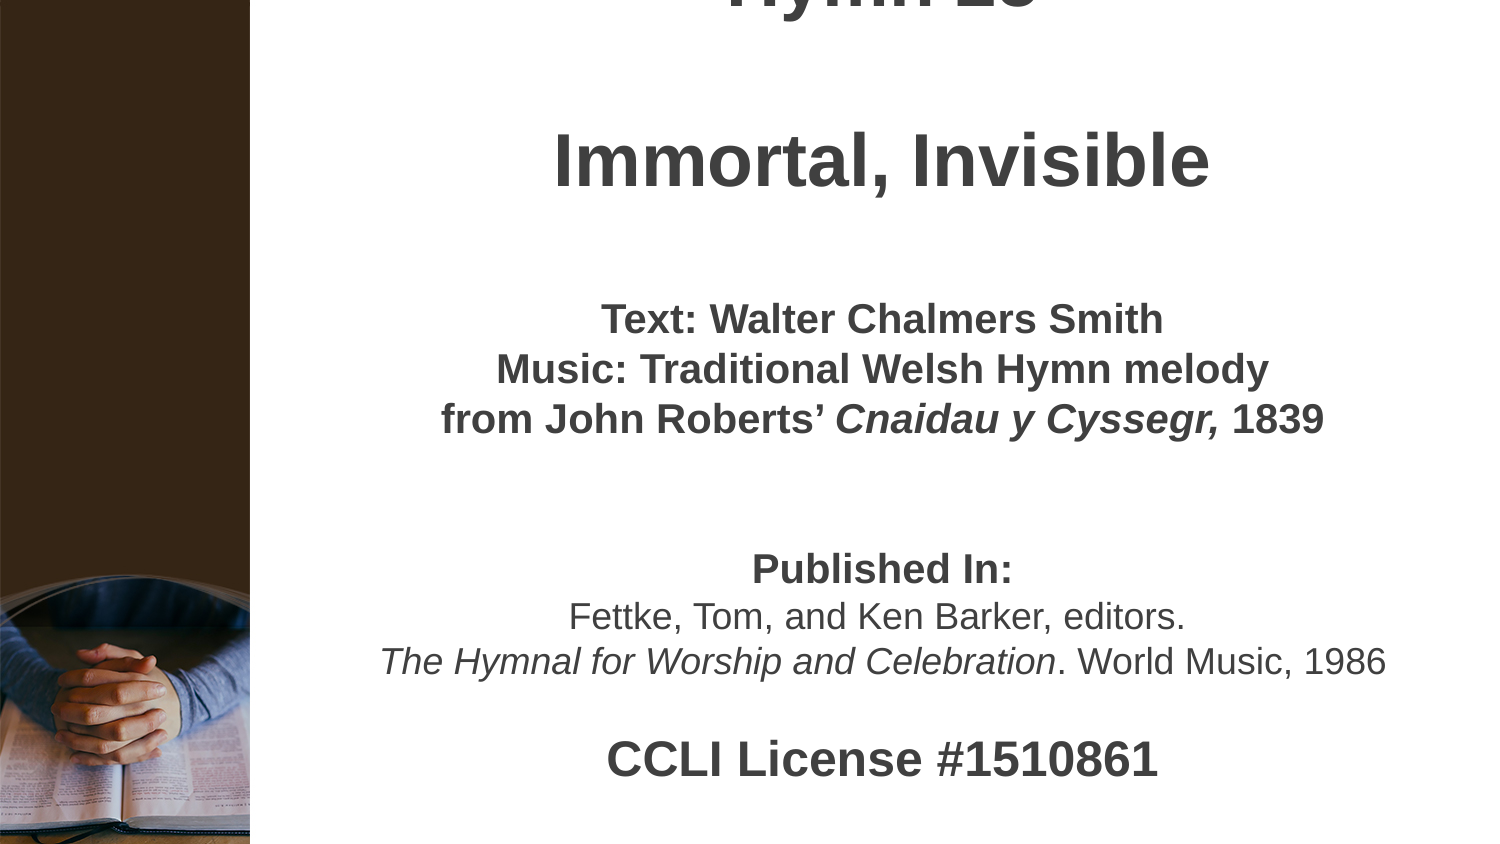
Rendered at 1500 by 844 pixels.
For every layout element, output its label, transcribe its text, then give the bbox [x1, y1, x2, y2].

picture [0, 0, 1500, 844]
title Hymn 25 Immortal, Invisible Text: Walter Chalmers Smith Music: Traditional Welsh Hymn melody from John Roberts’ Cnaidau y Cyssegr, 1839 Published In: Fettke, Tom, and Ken Barker, editors. The Hymnal for Worship and Celebration. World Music, 1986 CCLI License #1510861 [265, 0, 1500, 812]
